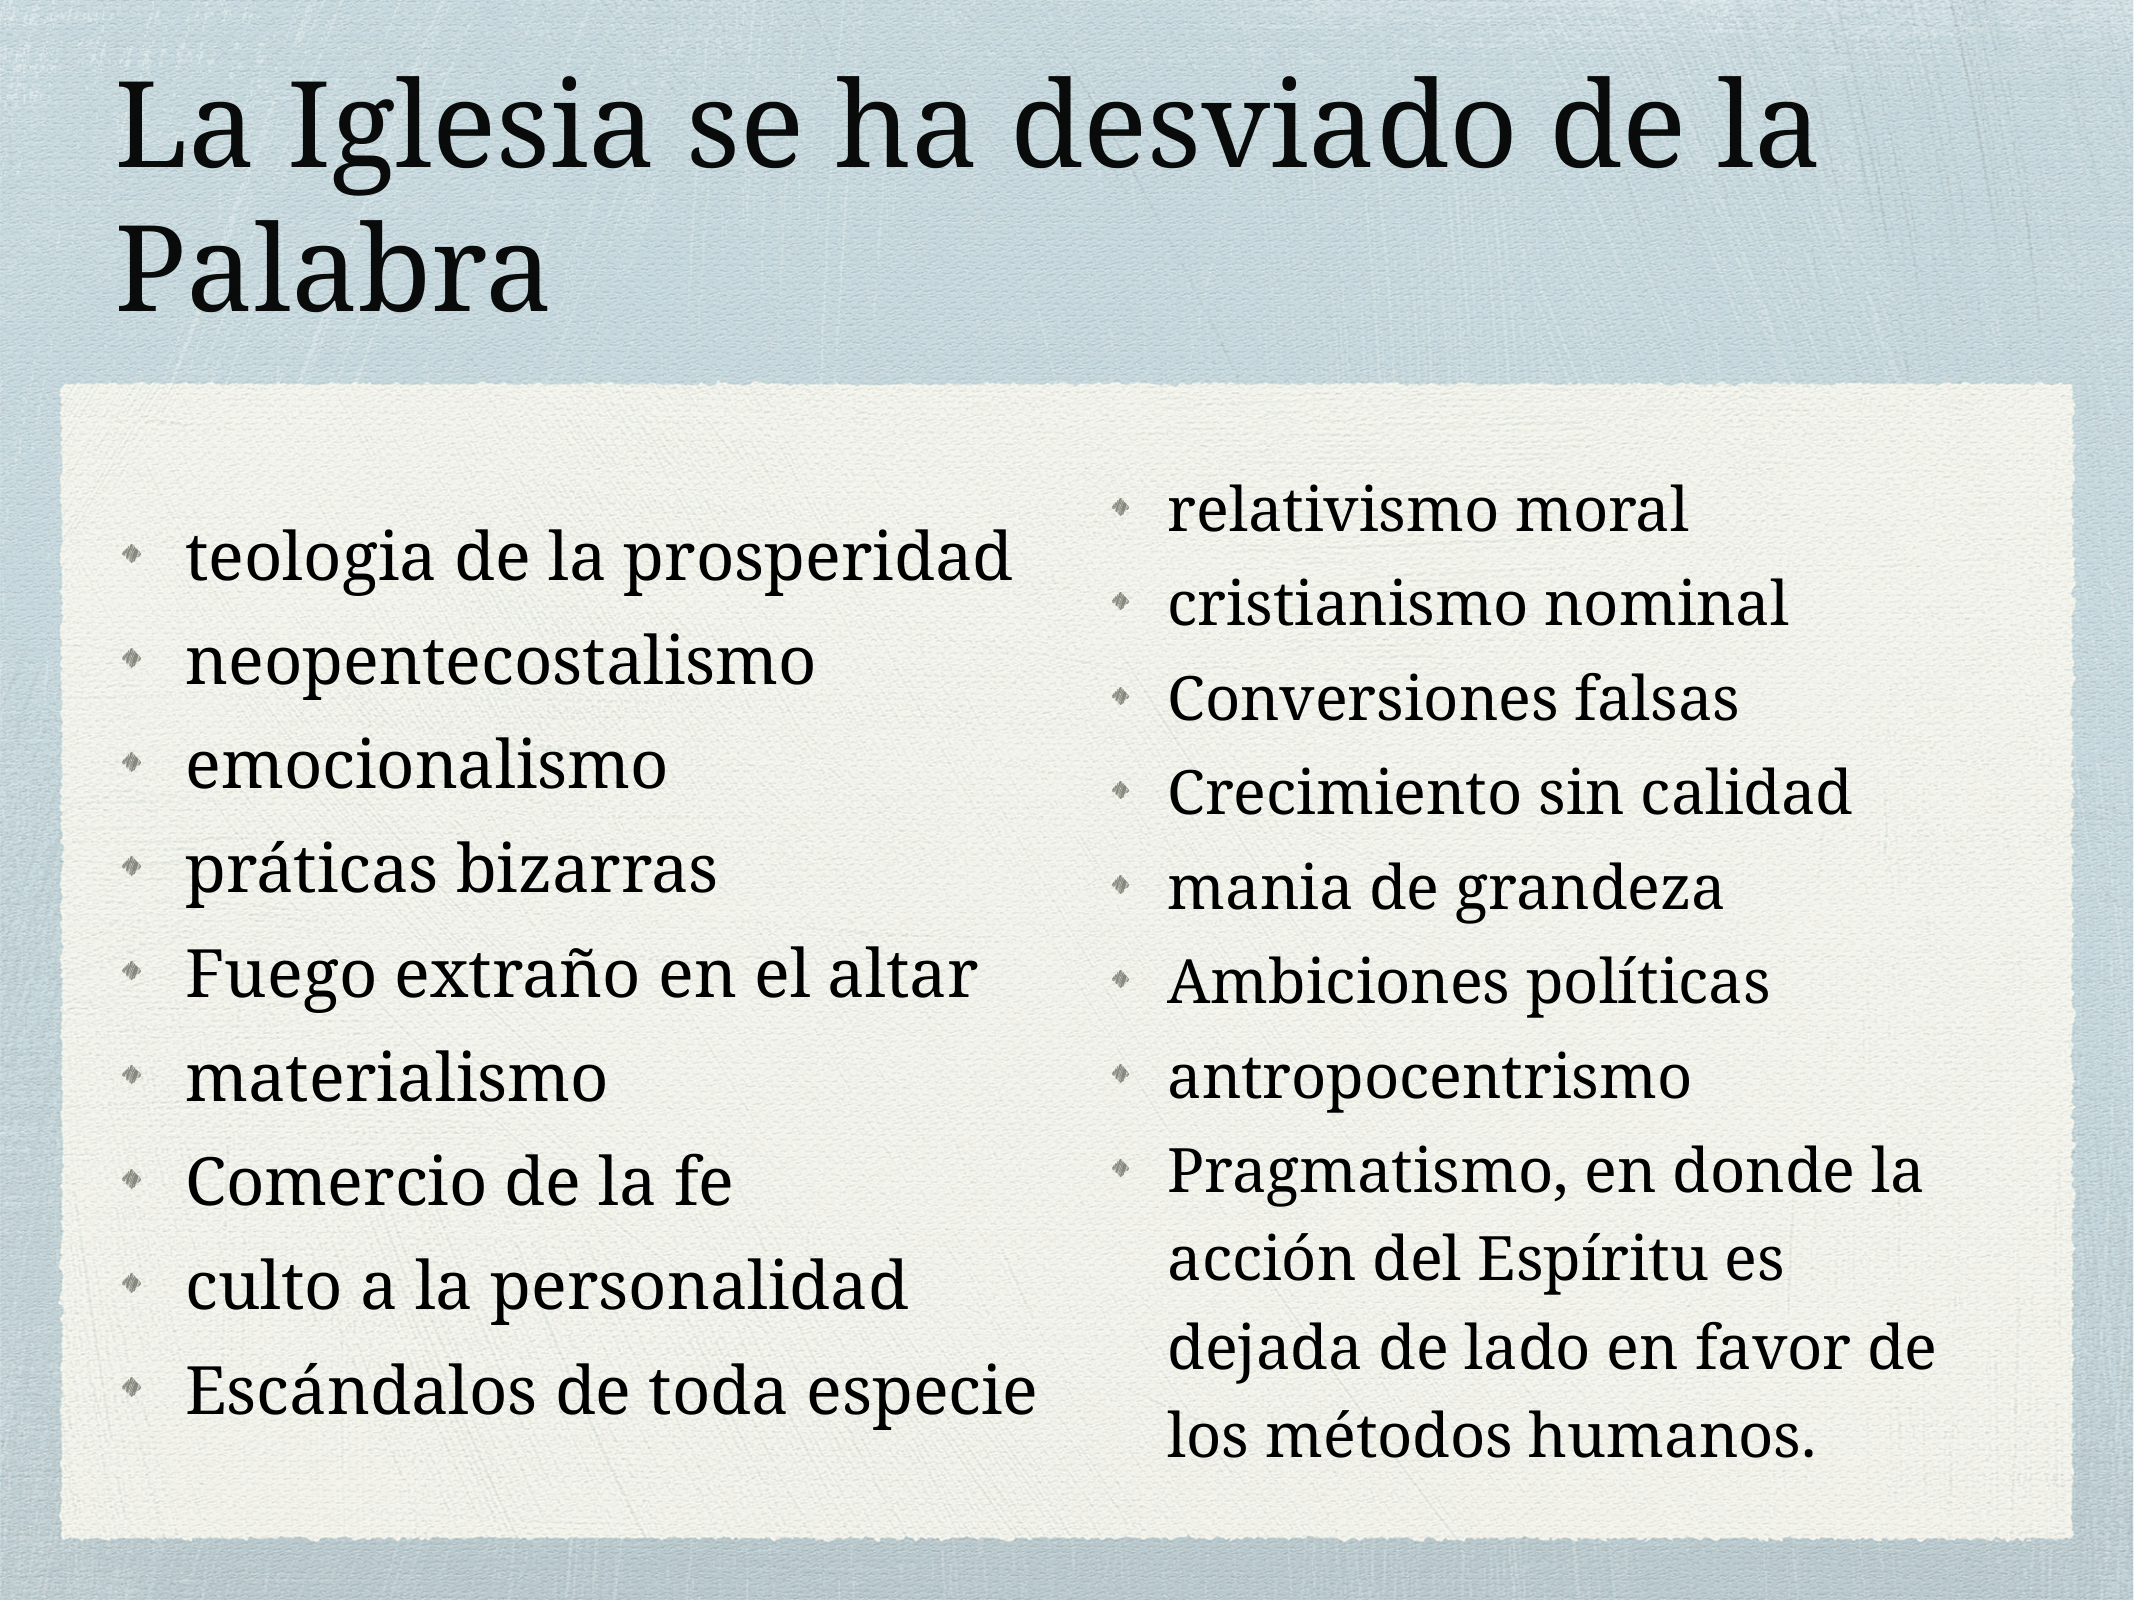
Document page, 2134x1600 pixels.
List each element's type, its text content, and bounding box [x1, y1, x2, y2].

title La Iglesia se ha desviado de la Palabra [105, 24, 2028, 359]
picture [122, 544, 141, 563]
picture [122, 1273, 141, 1293]
picture [122, 961, 141, 980]
picture [122, 1065, 141, 1084]
picture [122, 1377, 141, 1397]
picture [1112, 970, 1129, 988]
picture [1112, 781, 1129, 799]
picture [1112, 1064, 1129, 1083]
picture [122, 856, 141, 876]
list relativismo moral cristianismo nominal Conversiones falsas Crecimiento sin calidad mania de grandeza Ambiciones políticas antropocentrismo Pragmatismo, en donde la acción del Espíritu es dejada de lado en favor de los métodos humanos. [1103, 445, 1999, 1480]
picture [122, 648, 141, 668]
picture [122, 752, 141, 772]
text_box teologia de la prosperidad neopentecostalismo emocionalismo práticas bizarras Fuego extraño en el altar materialismo Comercio de la fe culto a la personalidad Escándalos de toda especie [114, 489, 1048, 1436]
picture [1112, 498, 1129, 516]
picture [1112, 592, 1129, 610]
picture [1112, 875, 1129, 894]
picture [1112, 687, 1129, 705]
picture [1112, 1159, 1129, 1177]
picture [122, 1169, 141, 1189]
